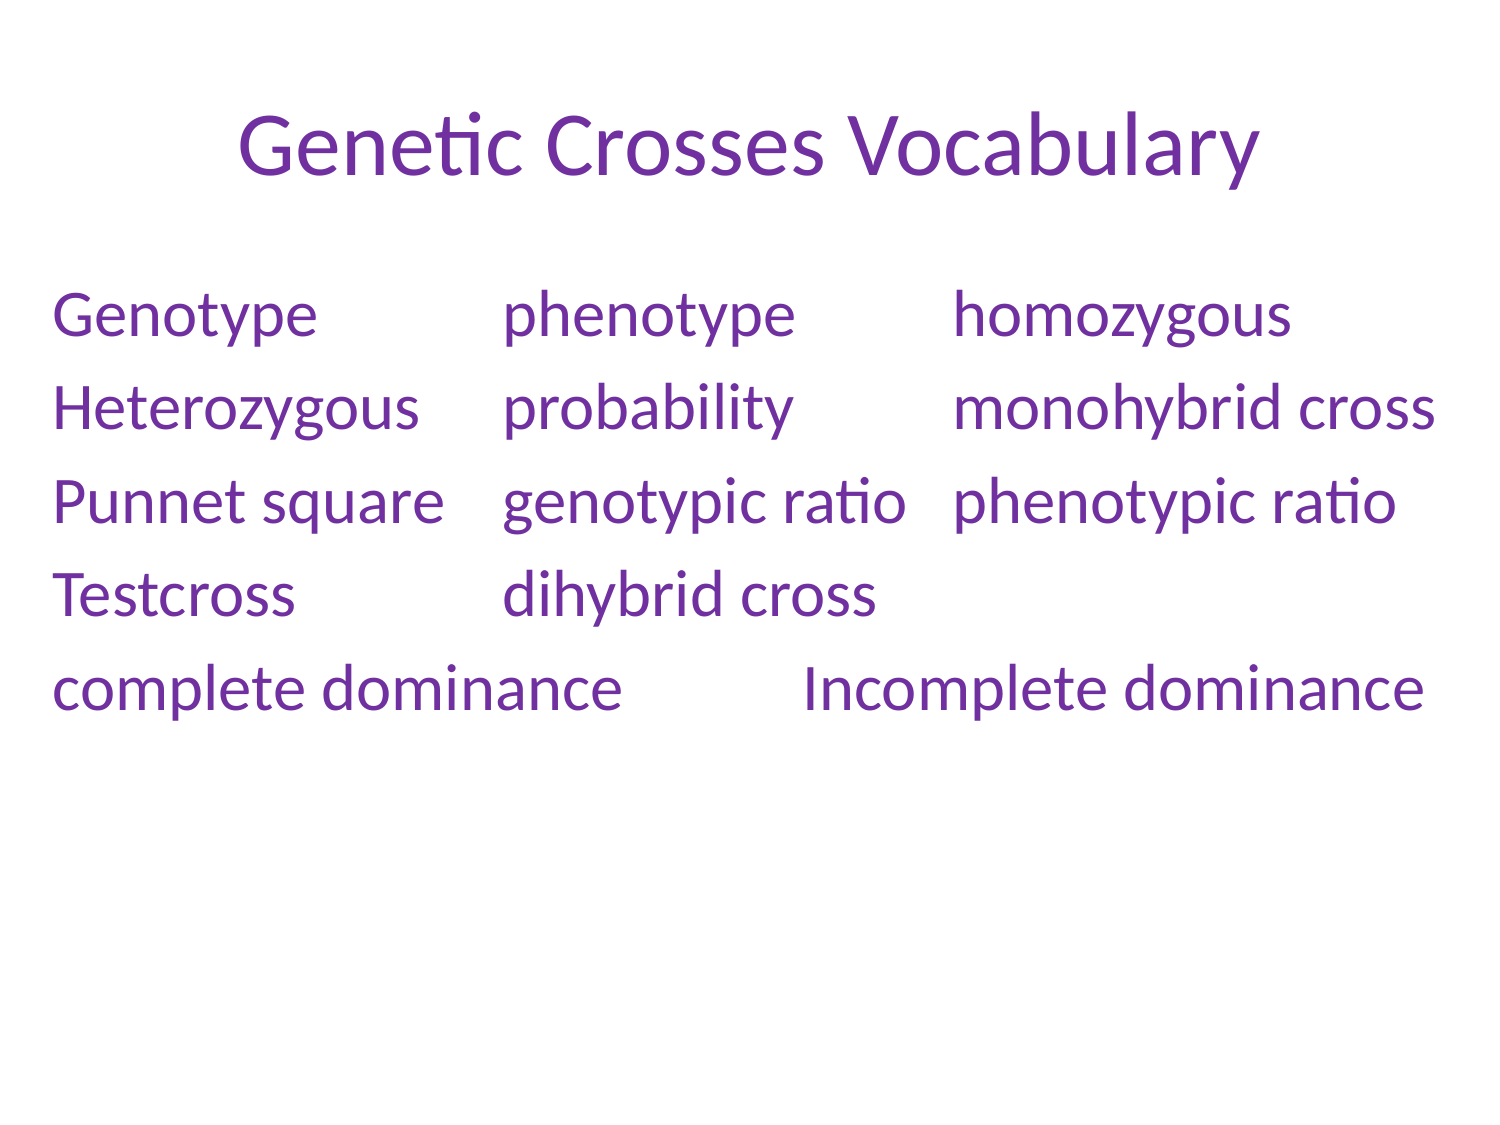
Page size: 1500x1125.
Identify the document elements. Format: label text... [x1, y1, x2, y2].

list Genotype phenotype homozygous Heterozygous probability monohybrid cross Punnet square genotypic ratio phenotypic ratio Testcross dihybrid cross complete dominance Incomplete dominance [37, 262, 1500, 1005]
title Genetic Crosses Vocabulary [75, 45, 1425, 233]
